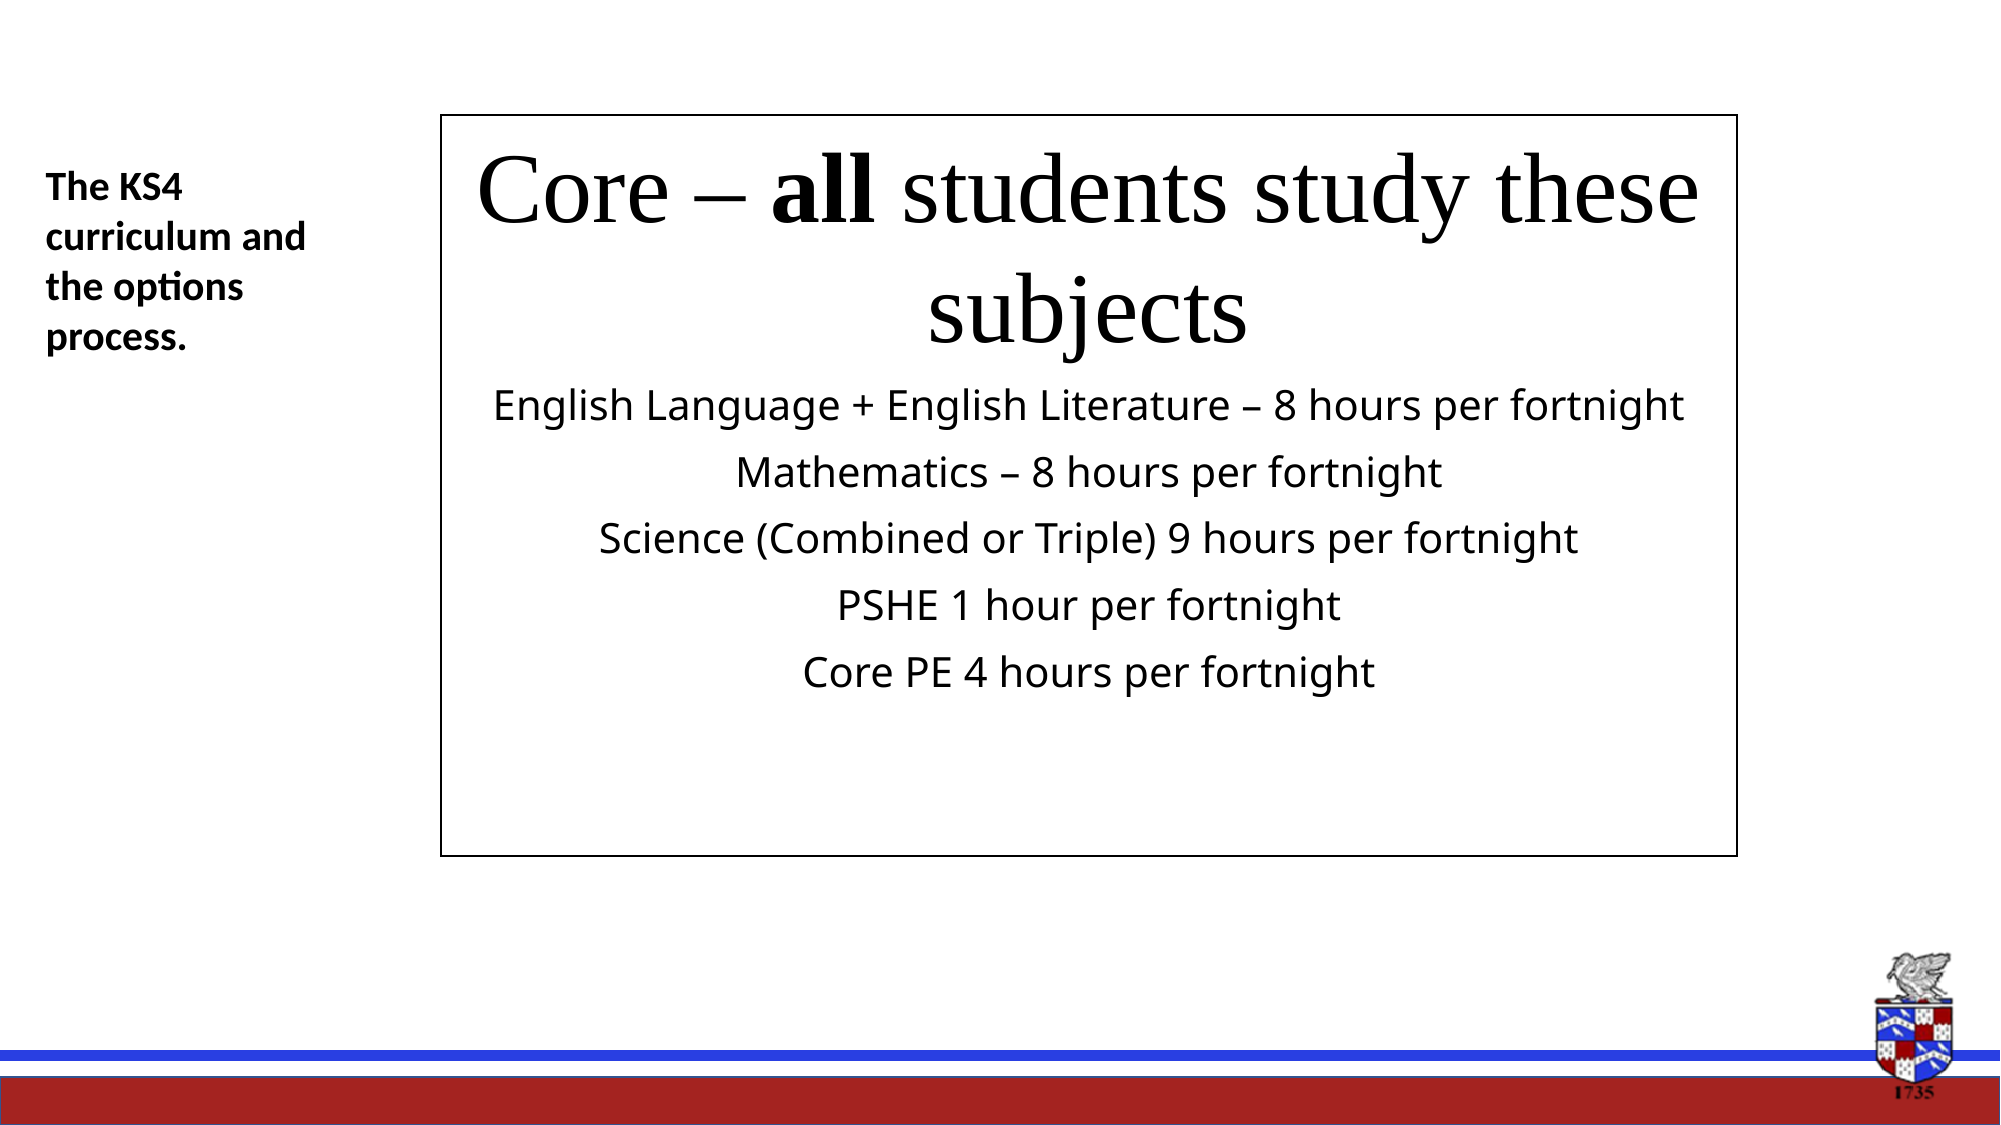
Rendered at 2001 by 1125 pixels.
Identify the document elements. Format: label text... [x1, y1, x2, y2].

text_box Core – all students study these subjects English Language + English Literature – 8 hours per fortnight Mathematics – 8 hours per fortnight Science (Combined or Triple) 9 hours per fortnight PSHE 1 hour per fortnight Core PE 4 hours per fortnight [440, 114, 1737, 856]
text_box The KS4 curriculum and the options process. [30, 151, 361, 417]
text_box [0, 949, 2000, 1125]
